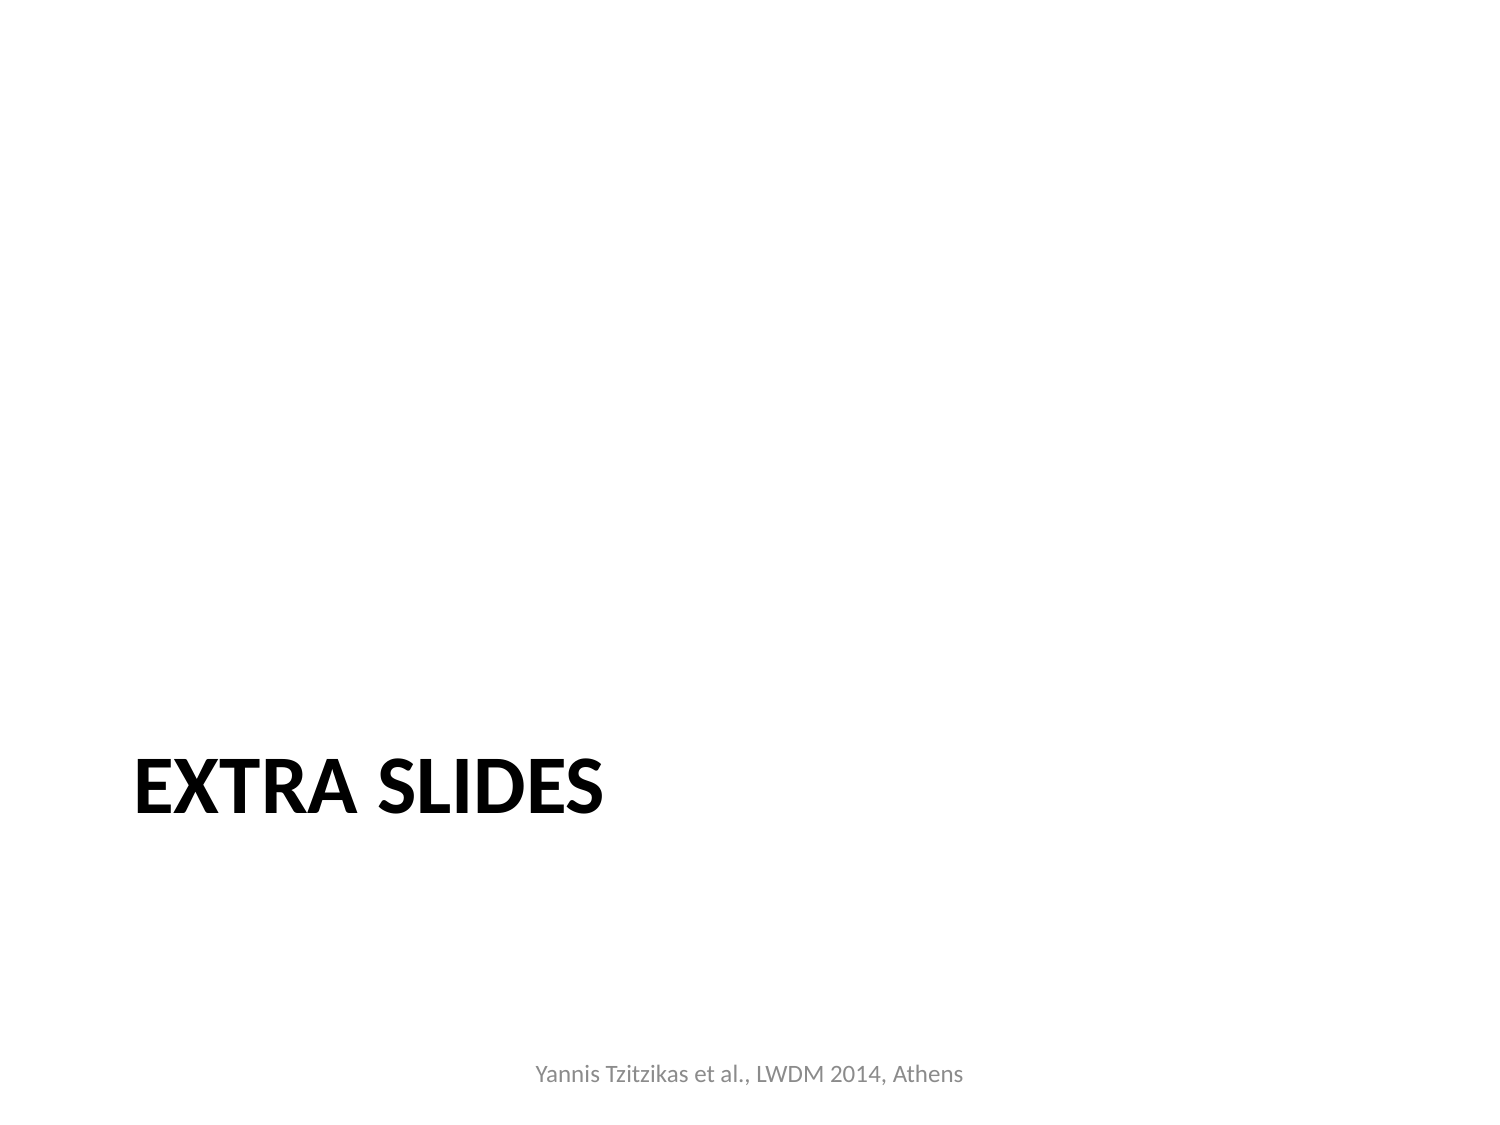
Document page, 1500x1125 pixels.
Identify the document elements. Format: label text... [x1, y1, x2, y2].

title EXTRA SLIDES [118, 722, 1394, 947]
footer Yannis Tzitzikas et al., LWDM 2014, Athens [512, 1042, 988, 1103]
